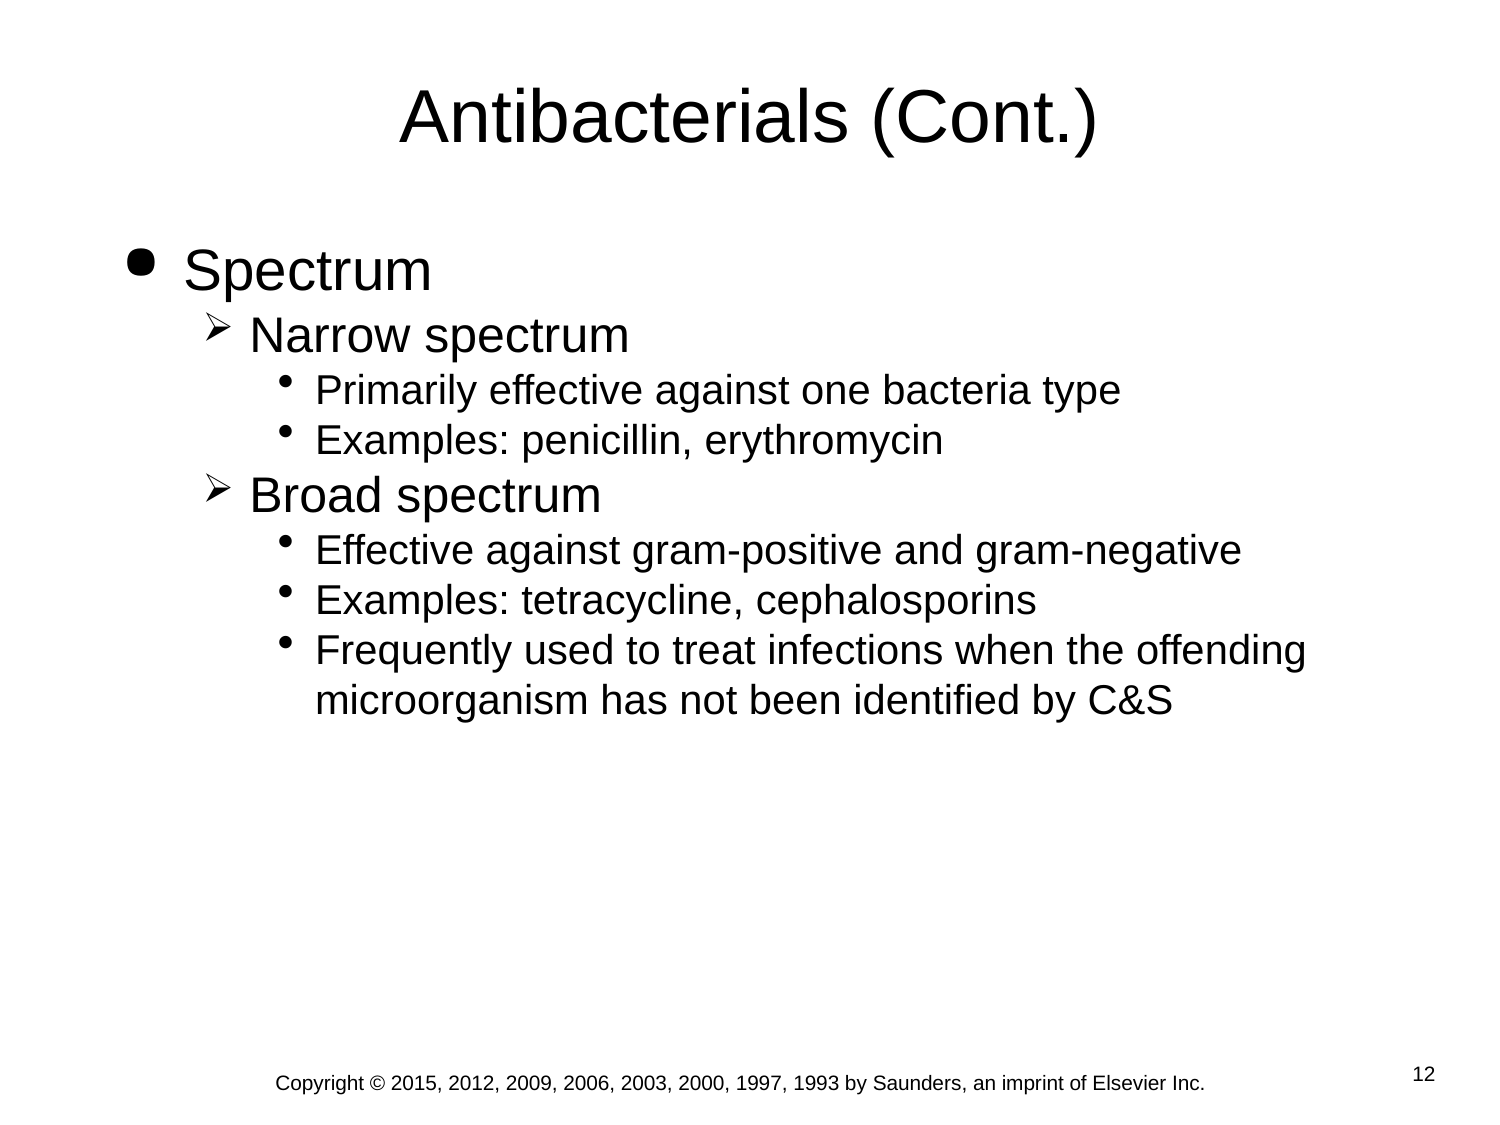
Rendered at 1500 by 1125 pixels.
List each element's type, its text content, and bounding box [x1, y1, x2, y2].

list Spectrum Narrow spectrum Primarily effective against one bacteria type Examples: penicillin, erythromycin Broad spectrum Effective against gram-positive and gram-negative Examples: tetracycline, cephalosporins Frequently used to treat infections when the offending microorganism has not been identified by C&S [112, 224, 1388, 945]
footer Copyright © 2015, 2012, 2009, 2006, 2003, 2000, 1997, 1993 by Saunders, an imprint of Elsevier Inc. [256, 1062, 1225, 1125]
title Antibacterials (Cont.) [112, 0, 1388, 224]
